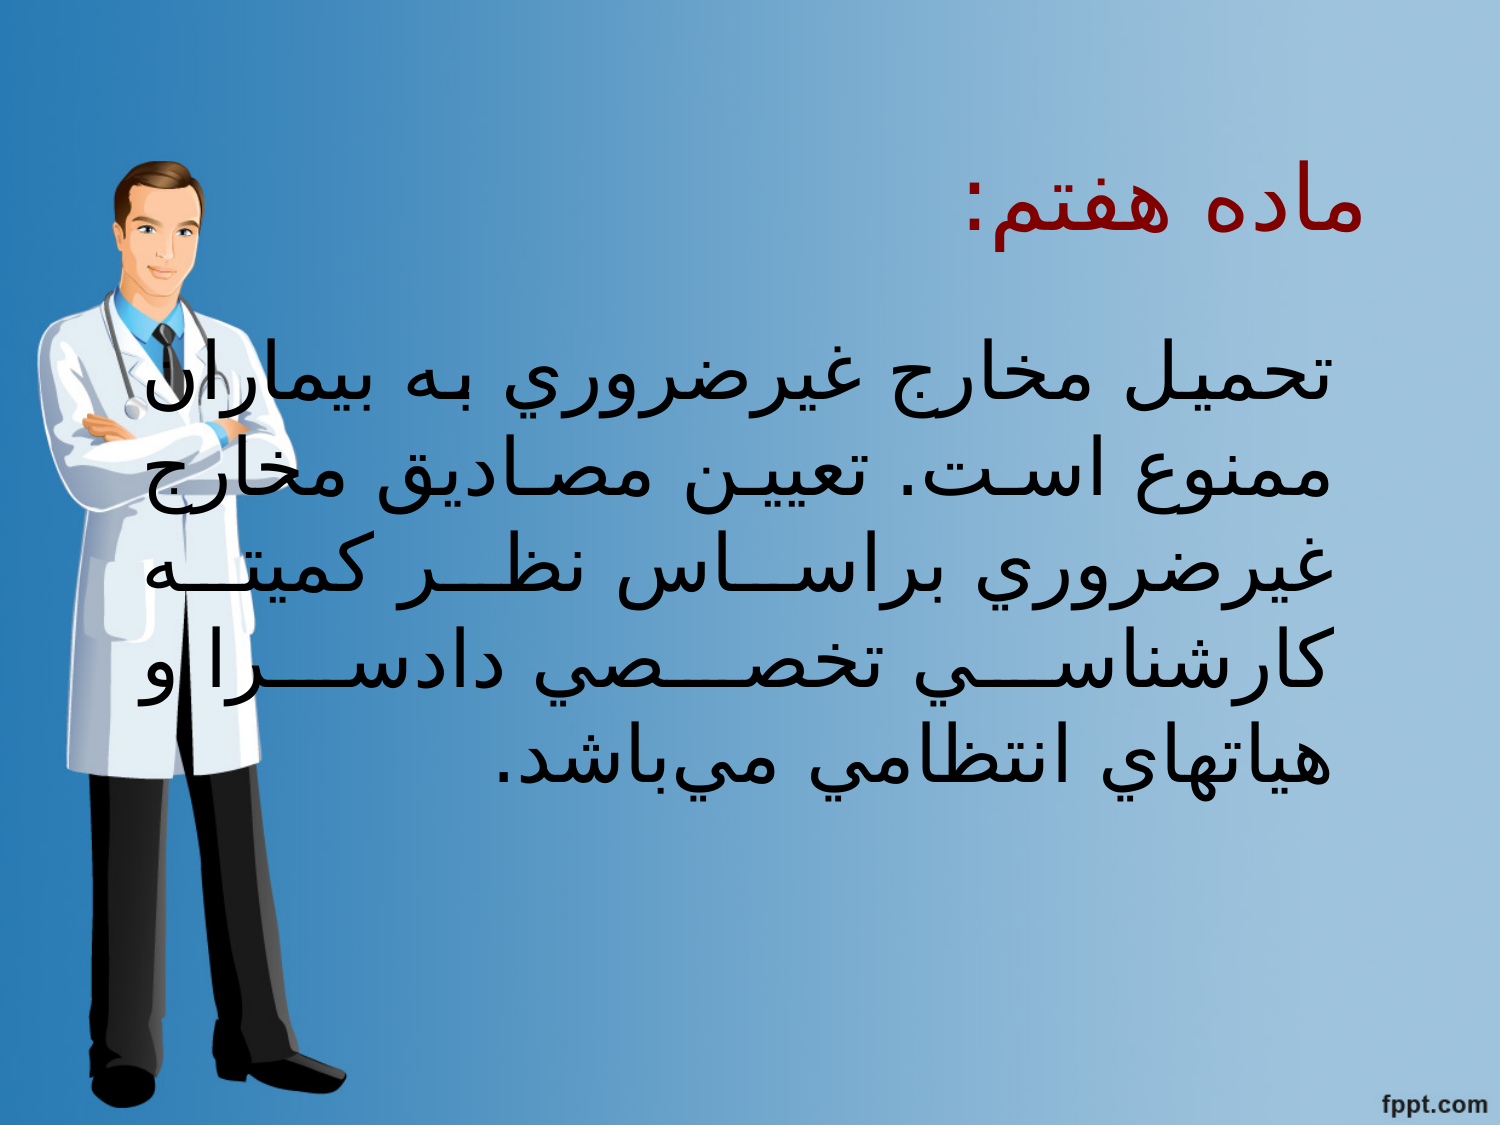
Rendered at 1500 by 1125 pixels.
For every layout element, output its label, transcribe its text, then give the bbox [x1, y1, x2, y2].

subtitle تحميل مخارج غيرضروري به بيماران ممنوع است. تعيين مصاديق مخارج غيرضروري براساس نظر كميته كارشناسي تخصصي دادسرا و هياتهاي انتظامي مي‌باشد. [126, 312, 1350, 813]
picture [0, 0, 1500, 1125]
title ماده هفتم: [138, 99, 1408, 288]
